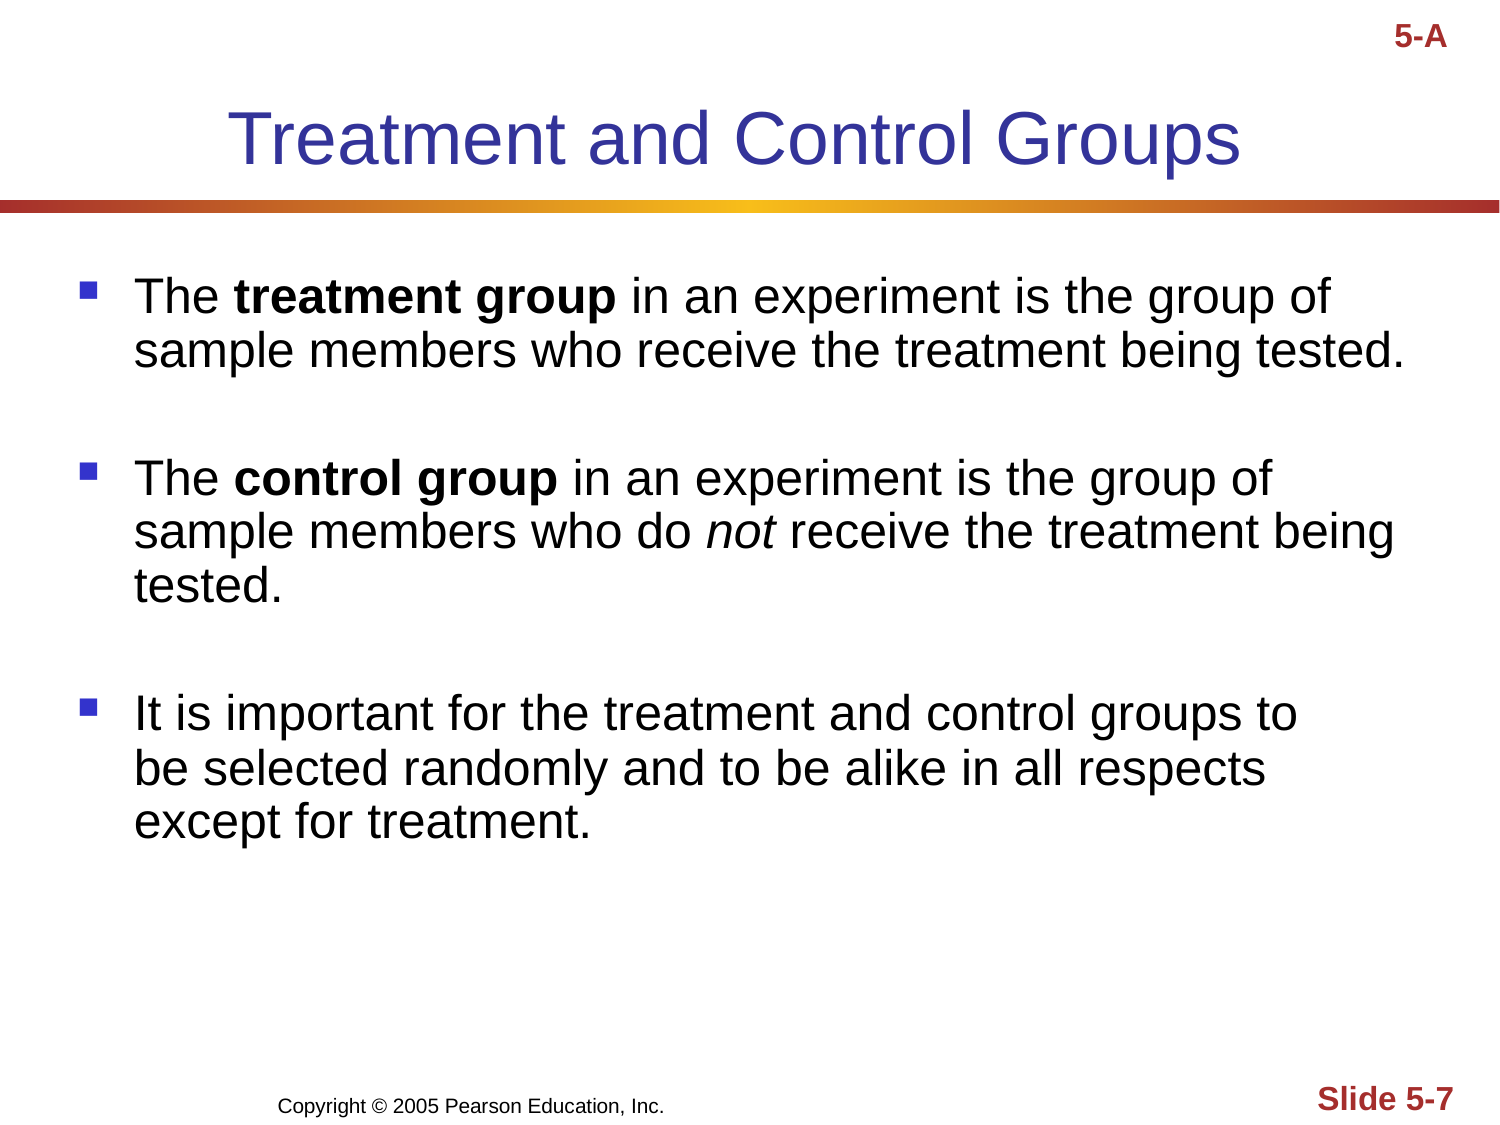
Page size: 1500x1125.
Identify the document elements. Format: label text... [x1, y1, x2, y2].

list The treatment group in an experiment is the group of sample members who receive the treatment being tested. The control group in an experiment is the group of sample members who do not receive the treatment being tested. It is important for the treatment and control groups to be selected randomly and to be alike in all respects except for treatment. [62, 262, 1449, 1013]
text_box 5-A [1287, 7, 1463, 62]
footer Copyright © 2005 Pearson Education, Inc. [262, 1050, 775, 1125]
slide_number Slide 5-7 [1156, 1050, 1469, 1125]
title Treatment and Control Groups [213, 24, 1291, 188]
